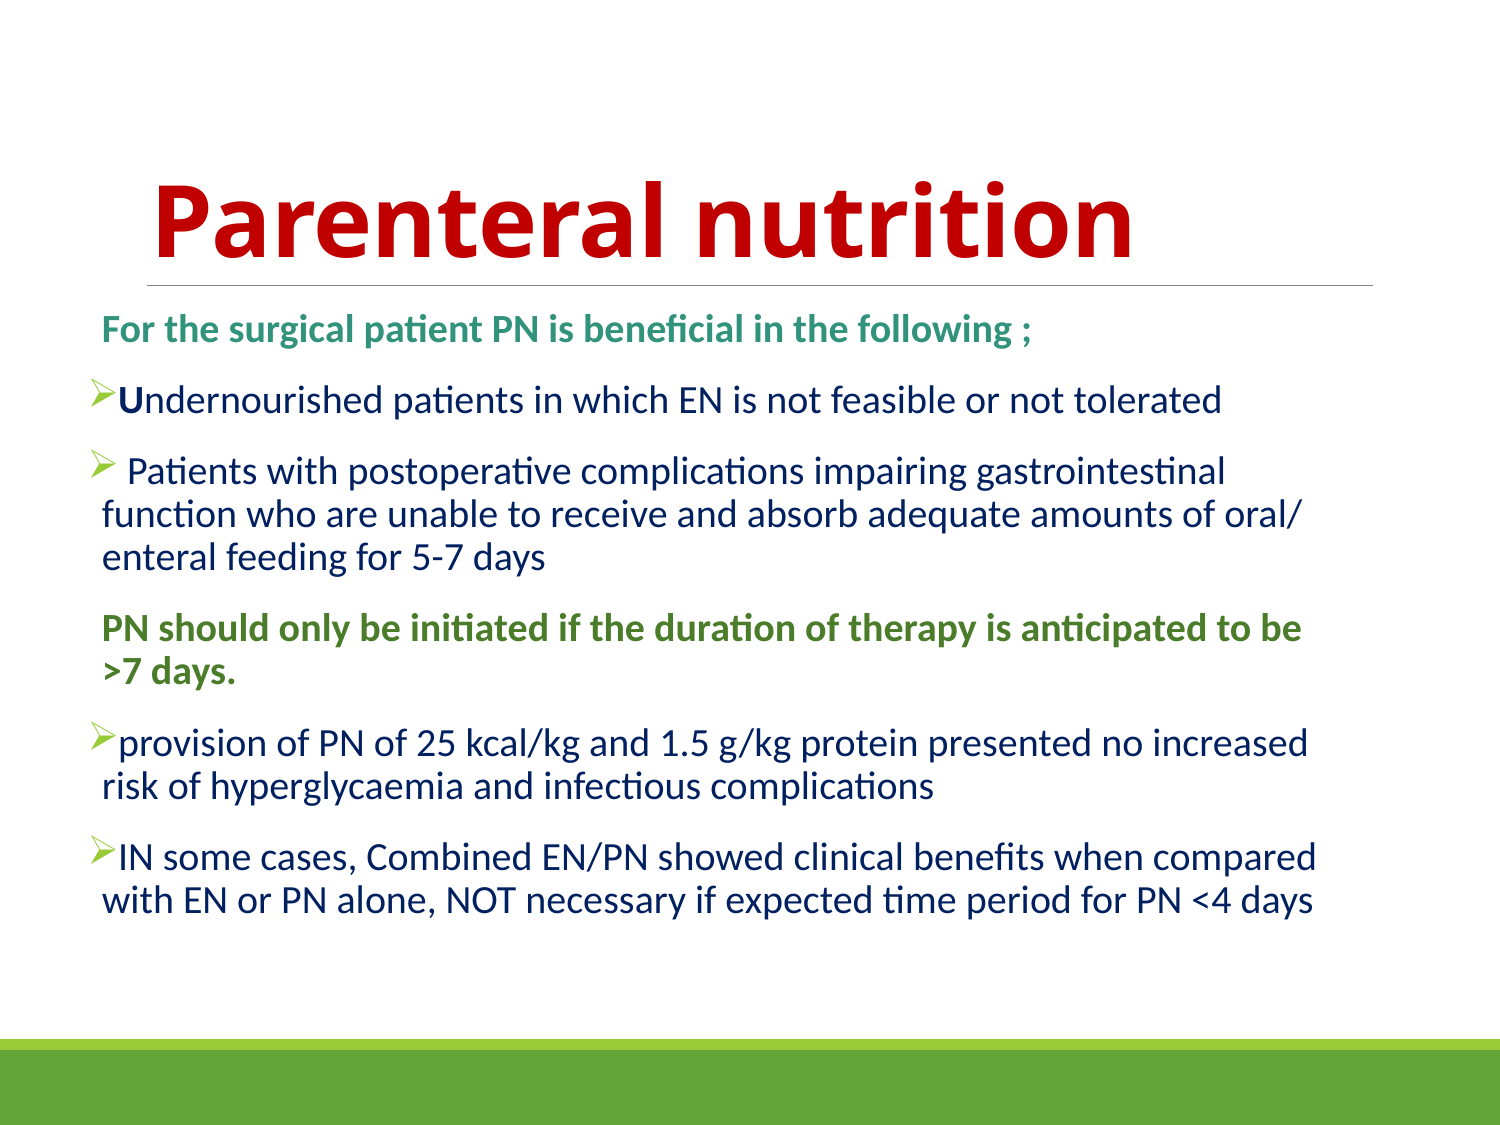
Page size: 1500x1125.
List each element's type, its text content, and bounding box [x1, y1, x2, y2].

list For the surgical patient PN is beneficial in the following ; Undernourished patients in which EN is not feasible or not tolerated Patients with postoperative complications impairing gastrointestinal function who are unable to receive and absorb adequate amounts of oral/ enteral feeding for 5-7 days PN should only be initiated if the duration of therapy is anticipated to be >7 days. provision of PN of 25 kcal/kg and 1.5 g/kg protein presented no increased risk of hyperglycaemia and infectious complications IN some cases, Combined EN/PN showed clinical benefits when compared with EN or PN alone, NOT necessary if expected time period for PN <4 days [87, 299, 1325, 960]
title Parenteral nutrition [135, 47, 1373, 285]
